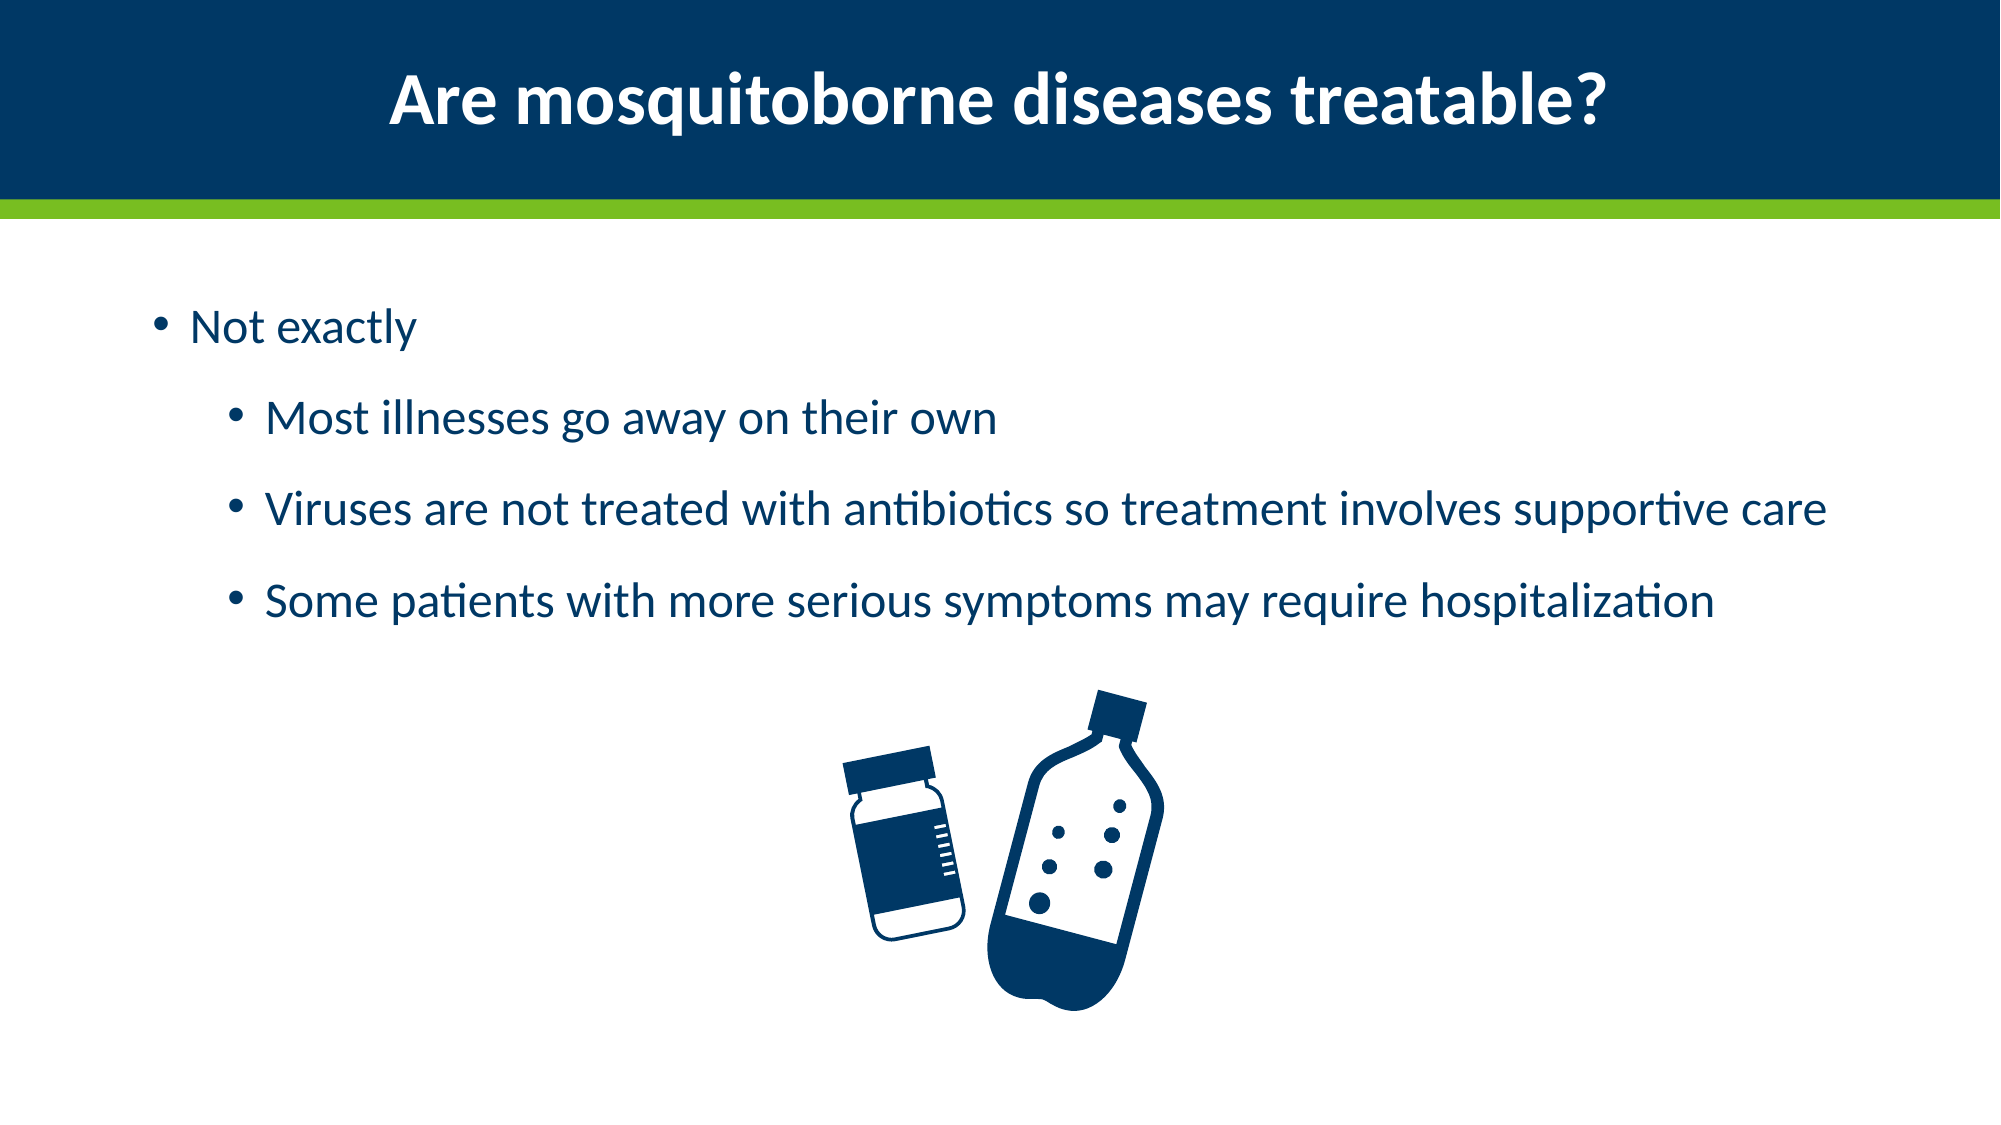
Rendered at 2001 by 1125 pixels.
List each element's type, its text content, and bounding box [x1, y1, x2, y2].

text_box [1012, 690, 1153, 1010]
title Are mosquitoborne diseases treatable? [137, 24, 1863, 175]
list Not exactly Most illnesses go away on their own Viruses are not treated with antibiotics so treatment involves supportive care Some patients with more serious symptoms may require hospitalization [137, 285, 1863, 1072]
text_box [842, 745, 966, 942]
